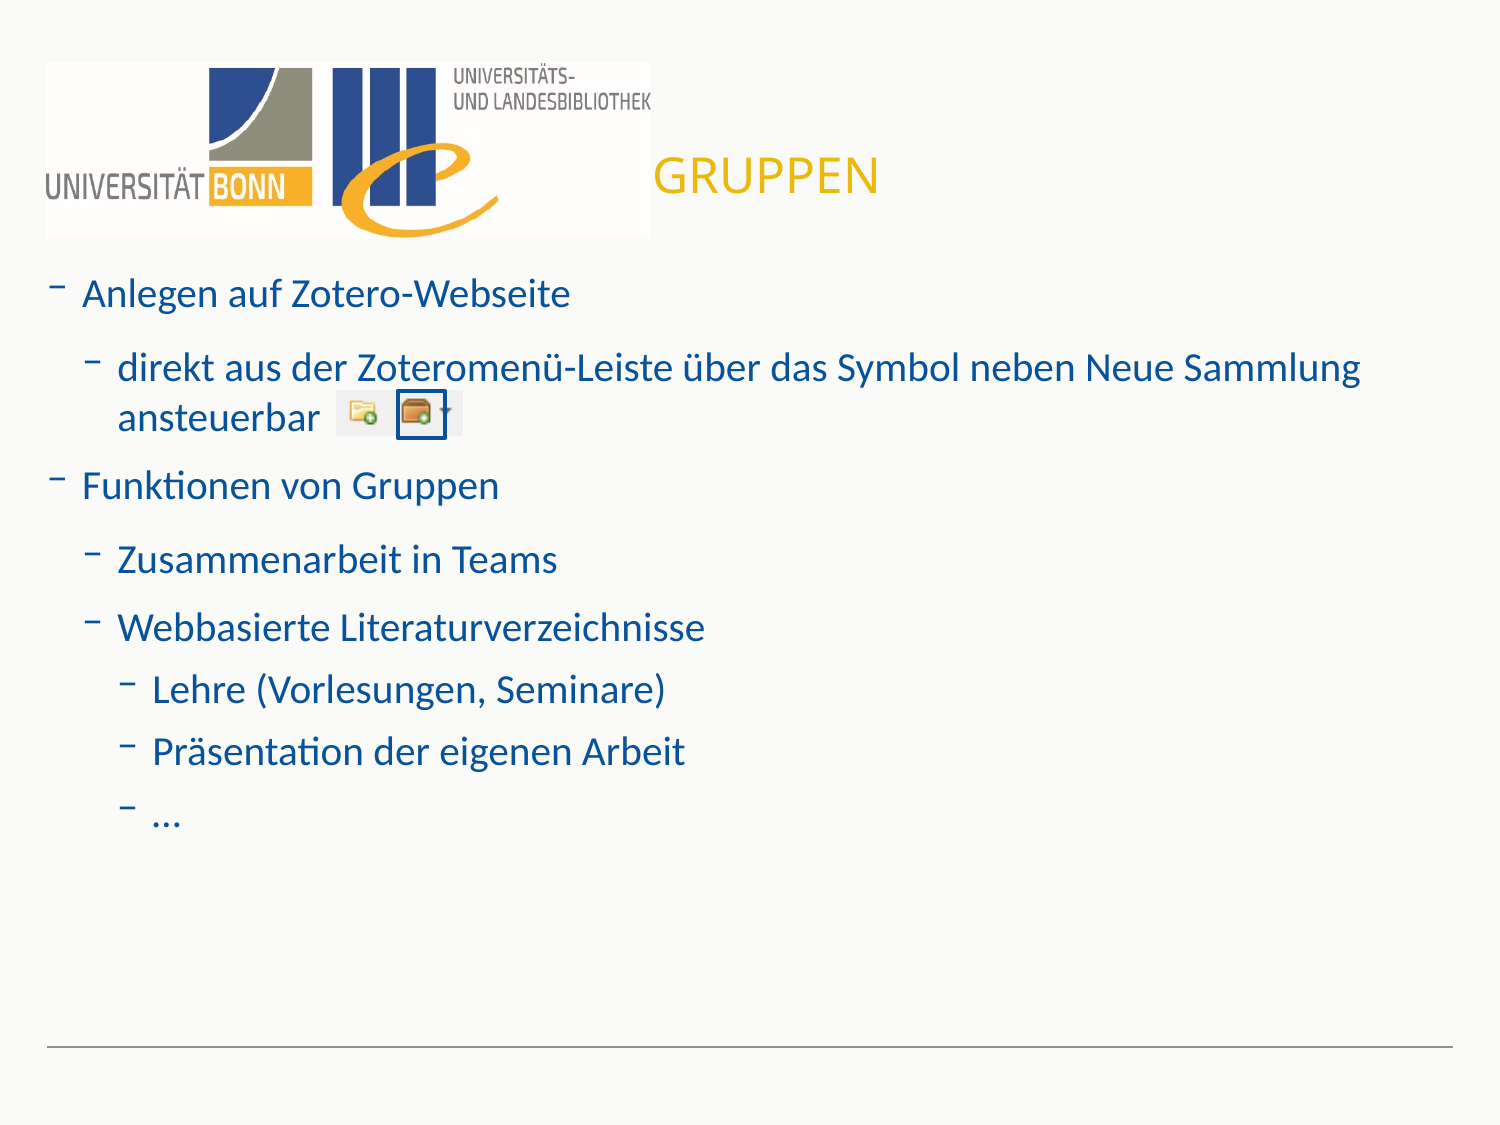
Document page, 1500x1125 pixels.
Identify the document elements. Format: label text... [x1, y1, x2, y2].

list Anlegen auf Zotero-Webseite direkt aus der Zoteromenü-Leiste über das Symbol neben Neue Sammlung ansteuerbar Funktionen von Gruppen Zusammenarbeit in Teams Webbasierte Literaturverzeichnisse Lehre (Vorlesungen, Seminare) Präsentation der eigenen Arbeit … [47, 265, 1454, 985]
title Gruppen [652, 62, 1454, 204]
picture [336, 390, 464, 436]
picture [46, 62, 651, 239]
